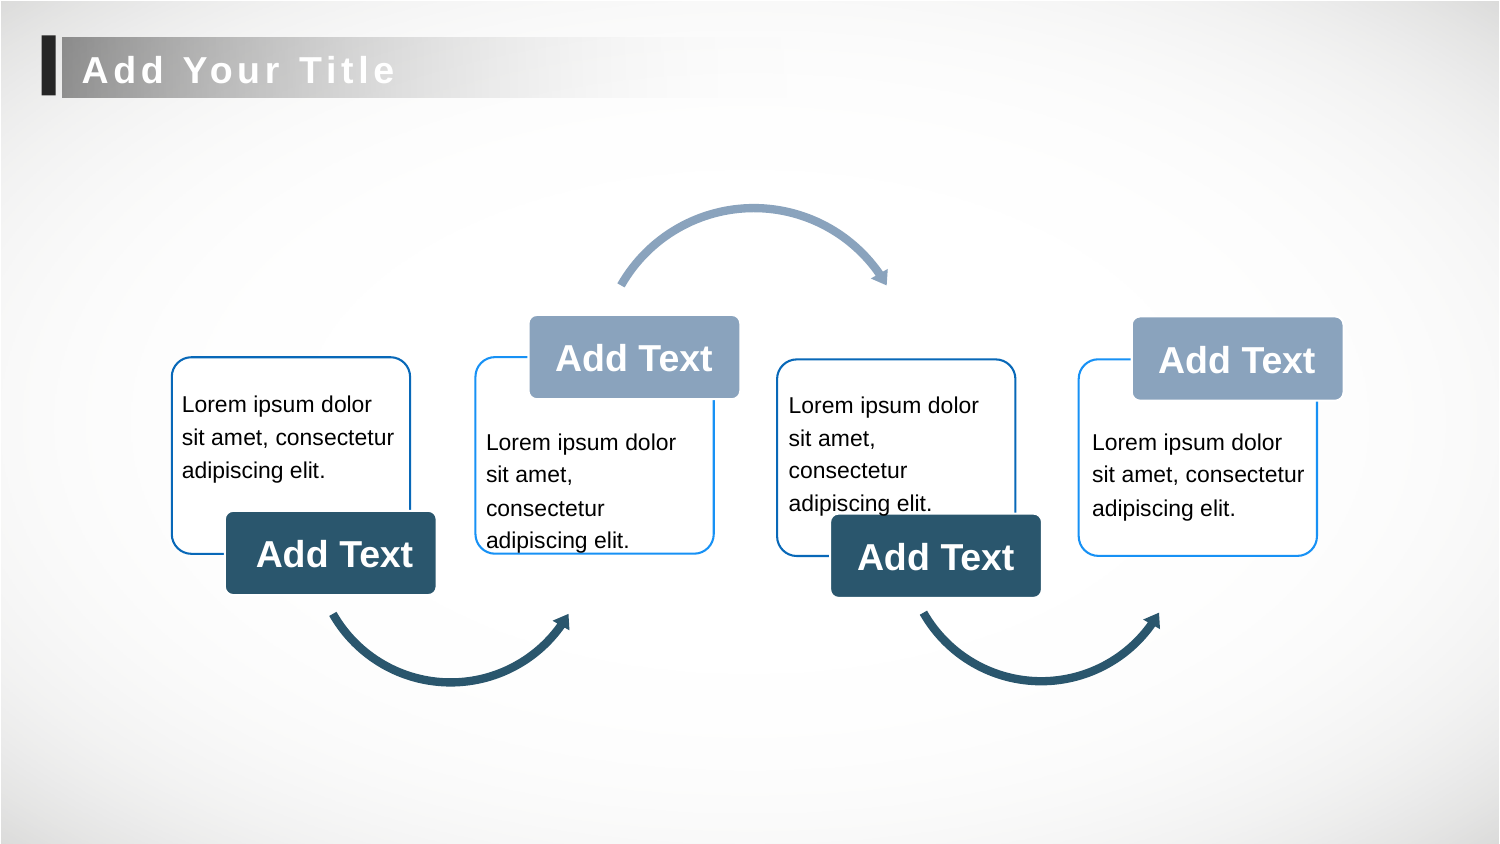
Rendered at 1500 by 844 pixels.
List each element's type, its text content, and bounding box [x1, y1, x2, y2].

text_box Lorem ipsum dolor sit amet, consectetur adipiscing elit. [788, 384, 1001, 517]
text_box [1077, 358, 1319, 557]
text_box [170, 356, 412, 555]
text_box Lorem ipsum dolor sit amet, consectetur adipiscing elit. [486, 421, 699, 554]
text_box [41, 35, 794, 100]
text_box Add Text [240, 524, 429, 581]
text_box Lorem ipsum dolor sit amet, consectetur adipiscing elit. [181, 384, 400, 484]
text_box Add Text [842, 527, 1029, 584]
text_box [776, 358, 1017, 558]
text_box [919, 610, 1161, 686]
text_box Lorem ipsum dolor sit amet, consectetur adipiscing elit. [1092, 421, 1306, 521]
text_box [474, 356, 715, 555]
text_box [527, 313, 742, 401]
text_box Add Text [1141, 330, 1332, 387]
text_box [1130, 315, 1345, 402]
text_box [829, 512, 1044, 599]
text_box [617, 203, 888, 288]
text_box [329, 611, 570, 687]
text_box Add Text [541, 328, 726, 385]
text_box [223, 509, 438, 597]
